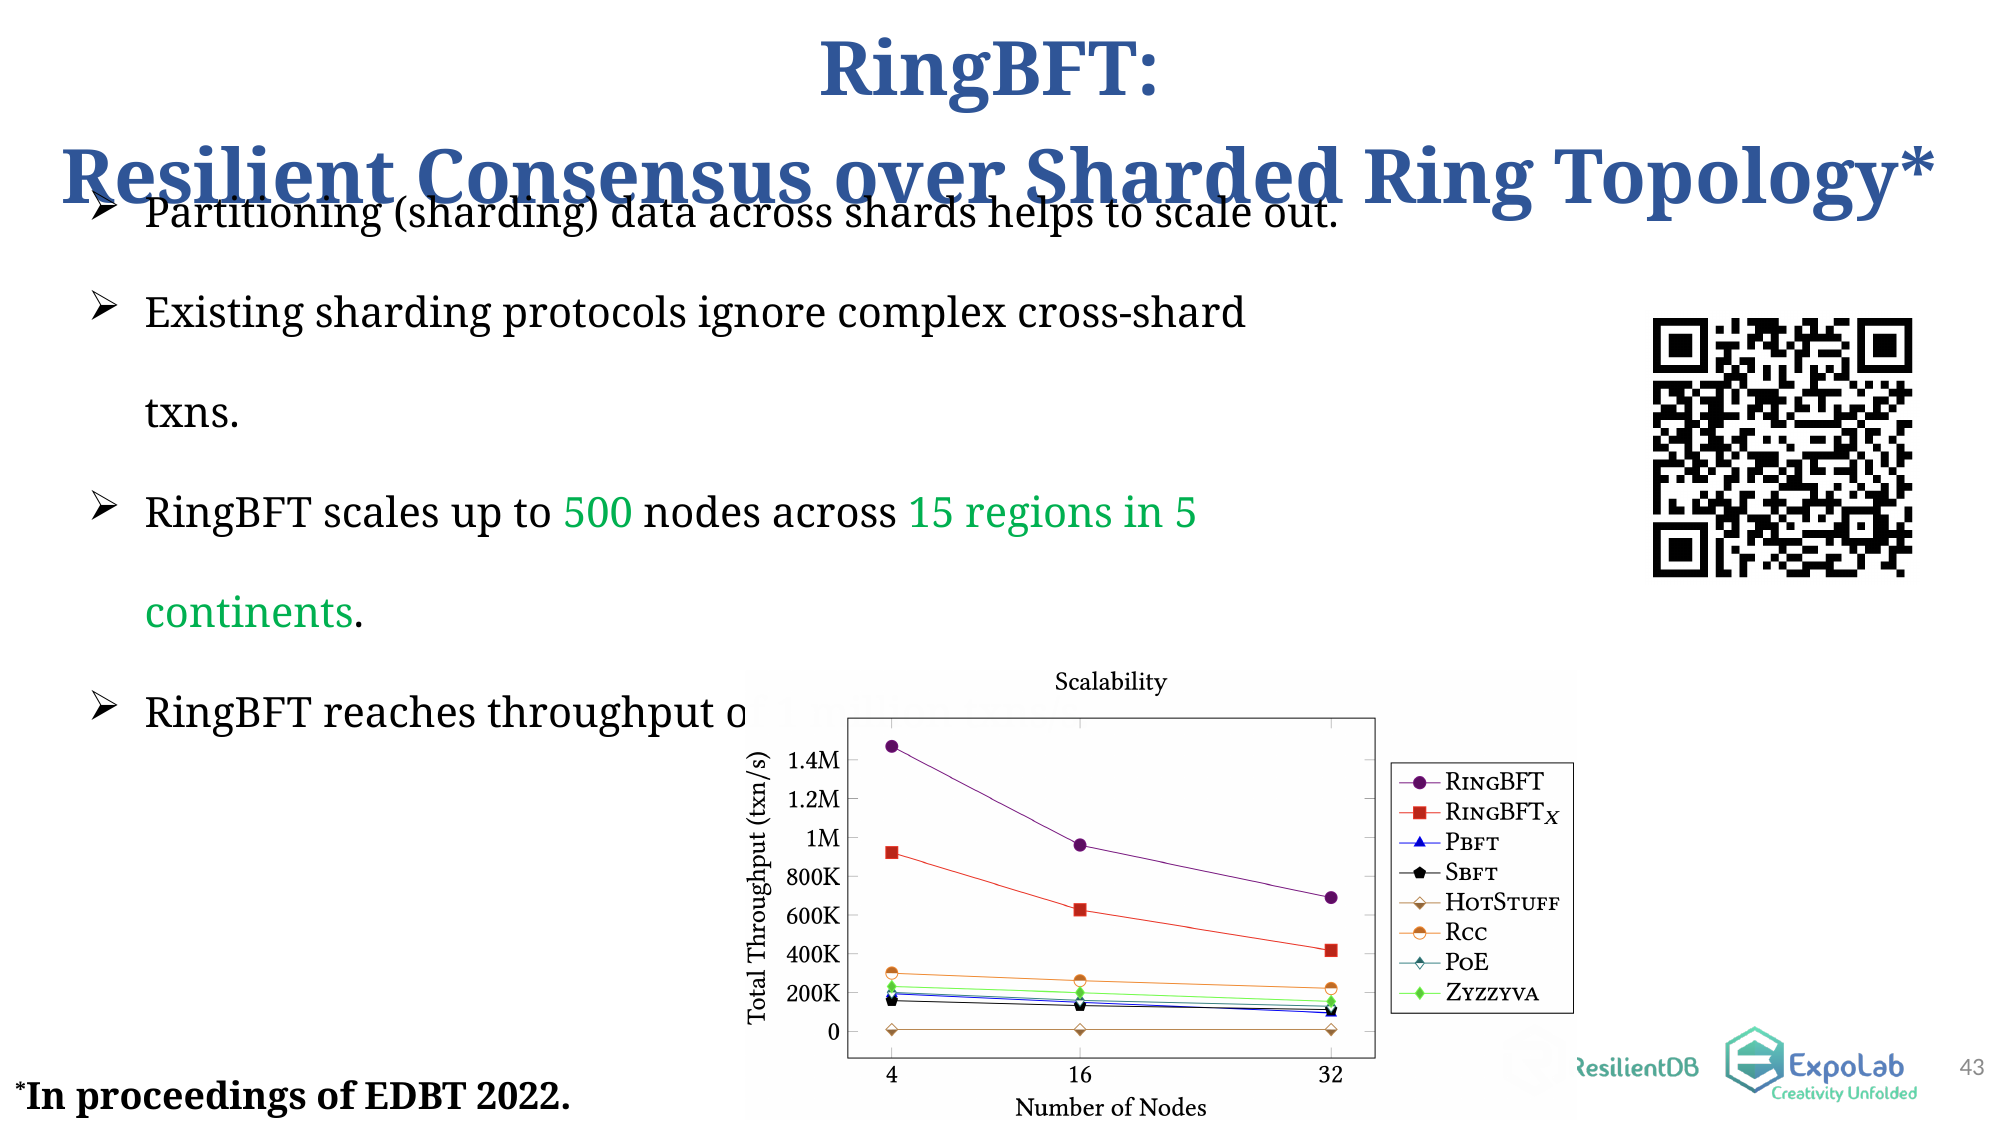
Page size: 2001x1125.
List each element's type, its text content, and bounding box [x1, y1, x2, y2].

text_box Partitioning (sharding) data across shards helps to scale out. Existing sharding protocols ignore complex cross-shard txns. RingBFT scales up to 500 nodes across 15 regions in 5 continents. RingBFT reaches throughput of 1 million txns/s. [0, 78, 1366, 744]
picture [745, 670, 1932, 1120]
picture [1645, 310, 1920, 585]
text_box *In proceedings of EDBT 2022. [0, 1069, 849, 1125]
title RingBFT: Resilient Consensus over Sharded Ring Topology* [0, 0, 2000, 224]
slide_number 43 [1745, 1035, 2000, 1096]
